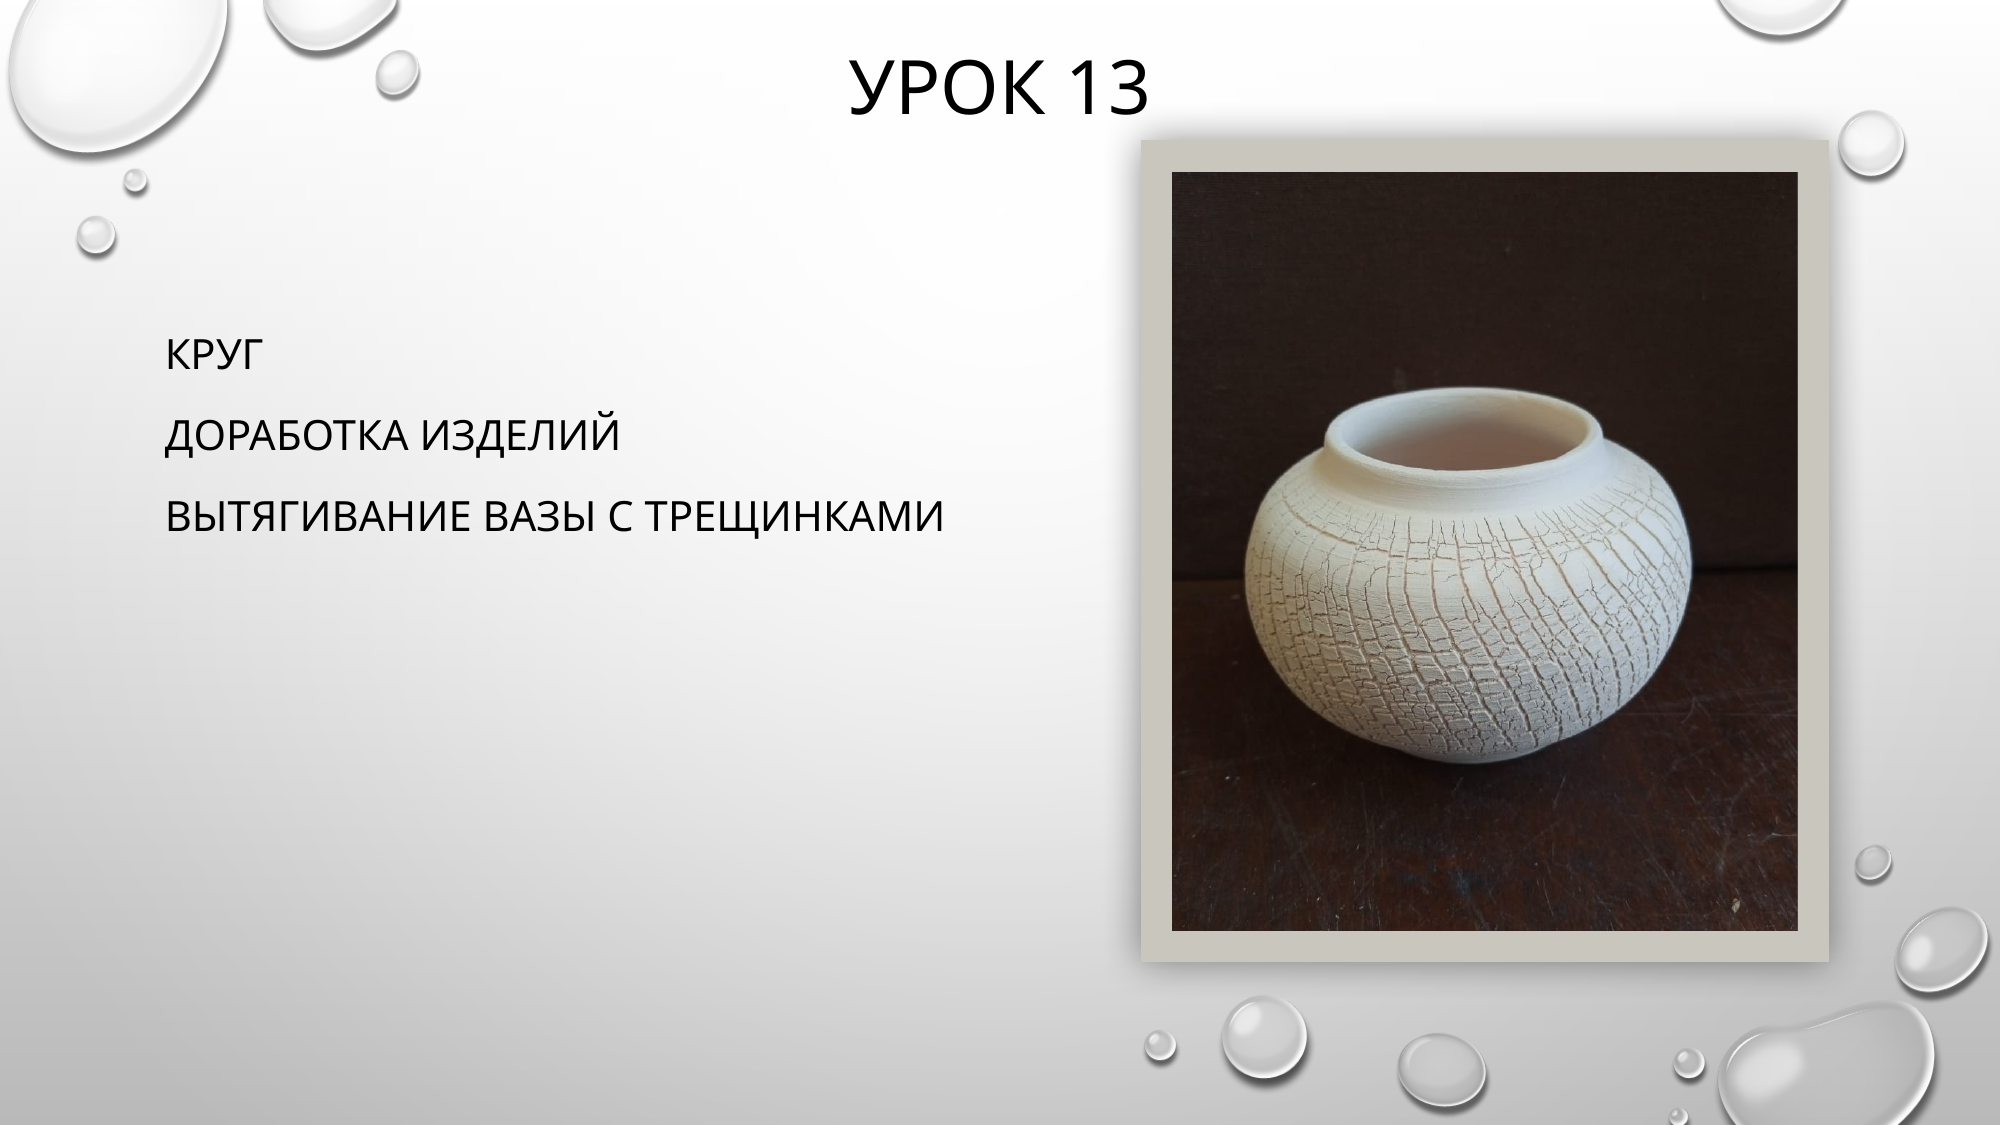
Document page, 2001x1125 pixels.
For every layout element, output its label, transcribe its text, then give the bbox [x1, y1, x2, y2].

title Урок 13 [149, 21, 1851, 159]
list Круг Доработка изделий Вытягивание вазы с трещинками [149, 158, 983, 944]
picture [0, 0, 2000, 1125]
